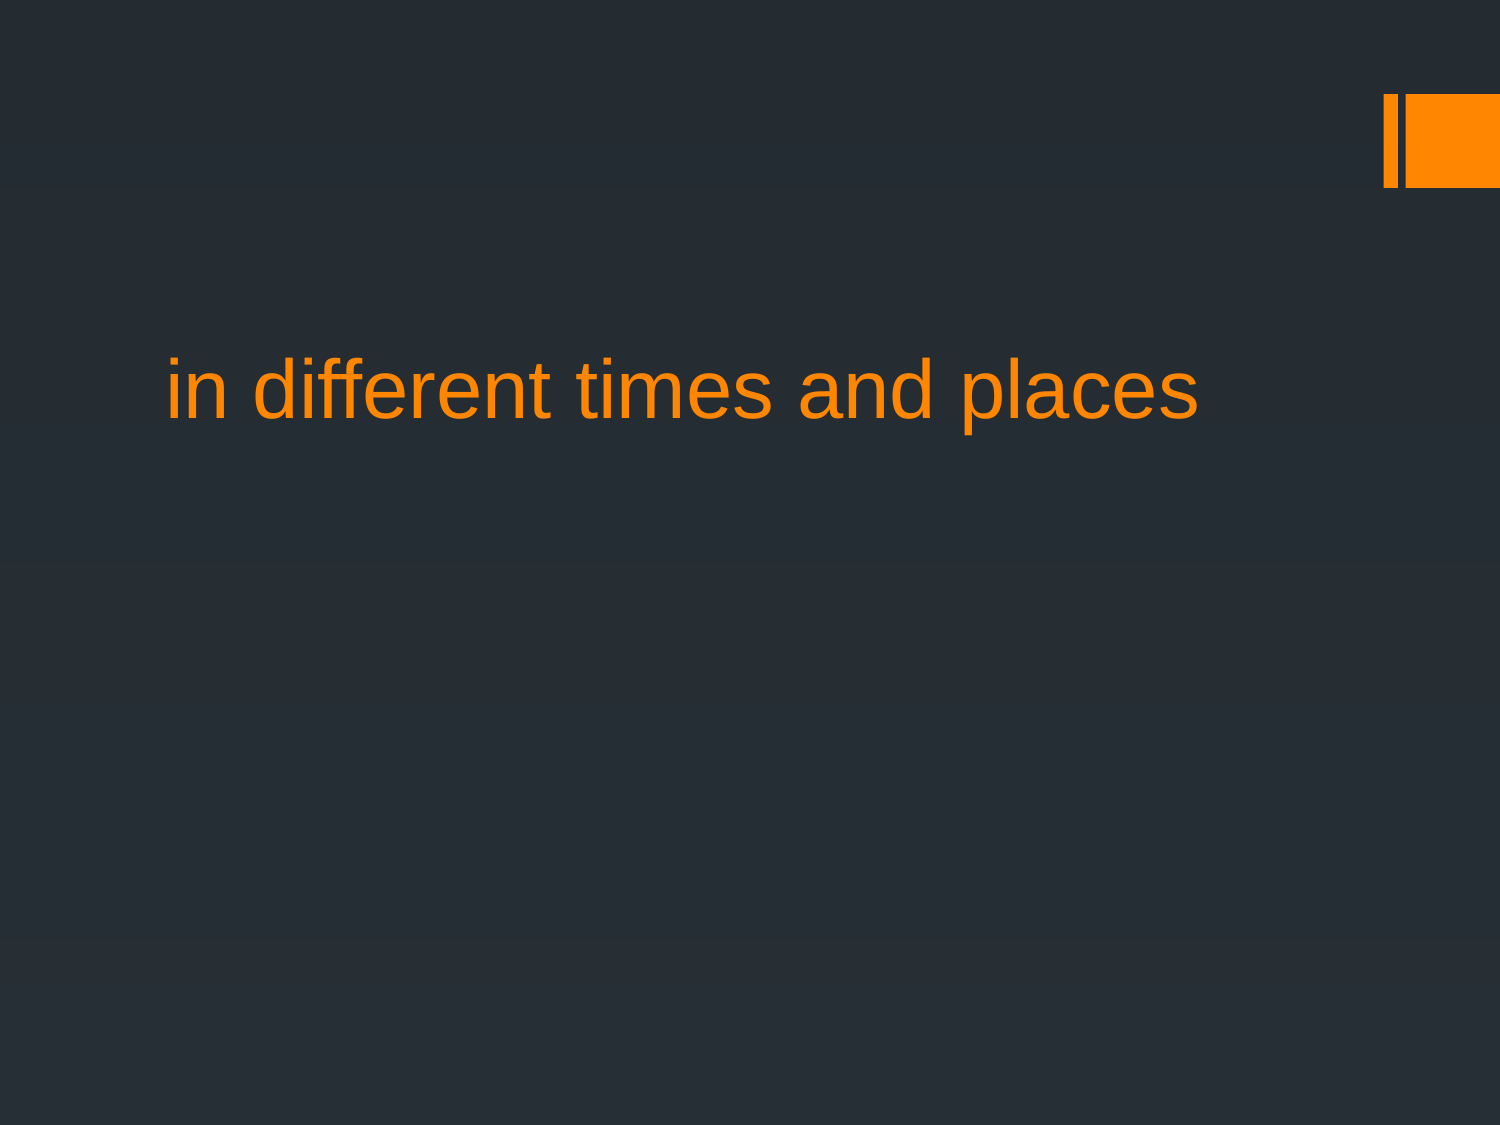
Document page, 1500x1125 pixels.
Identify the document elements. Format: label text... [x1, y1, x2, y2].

title in different times and places [150, 253, 1350, 443]
